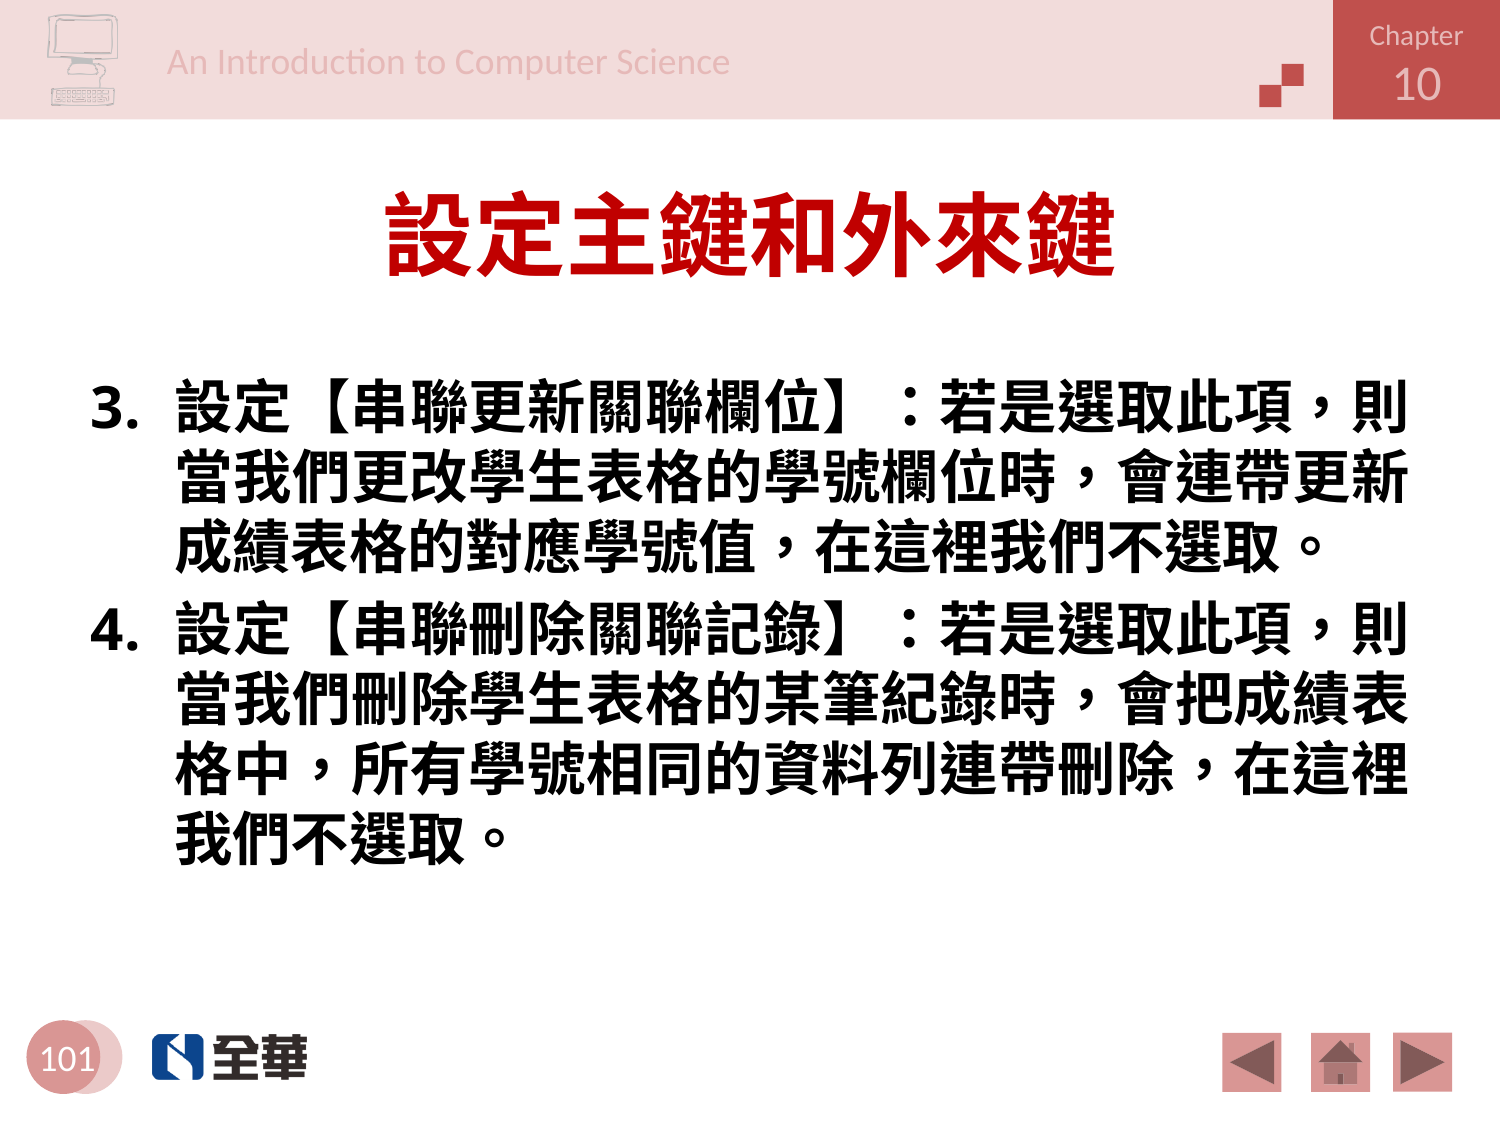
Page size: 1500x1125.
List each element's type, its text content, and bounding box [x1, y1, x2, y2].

list 設定【串聯更新關聯欄位】：若是選取此項，則當我們更改學生表格的學號欄位時，會連帶更新成績表格的對應學號值，在這裡我們不選取。 設定【串聯刪除關聯記錄】：若是選取此項，則當我們刪除學生表格的某筆紀錄時，會把成績表格中，所有學號相同的資料列連帶刪除，在這裡我們不選取。 [75, 363, 1425, 1005]
picture [152, 1034, 307, 1080]
title 設定主鍵和外來鍵 [75, 138, 1425, 327]
picture [47, 14, 118, 106]
